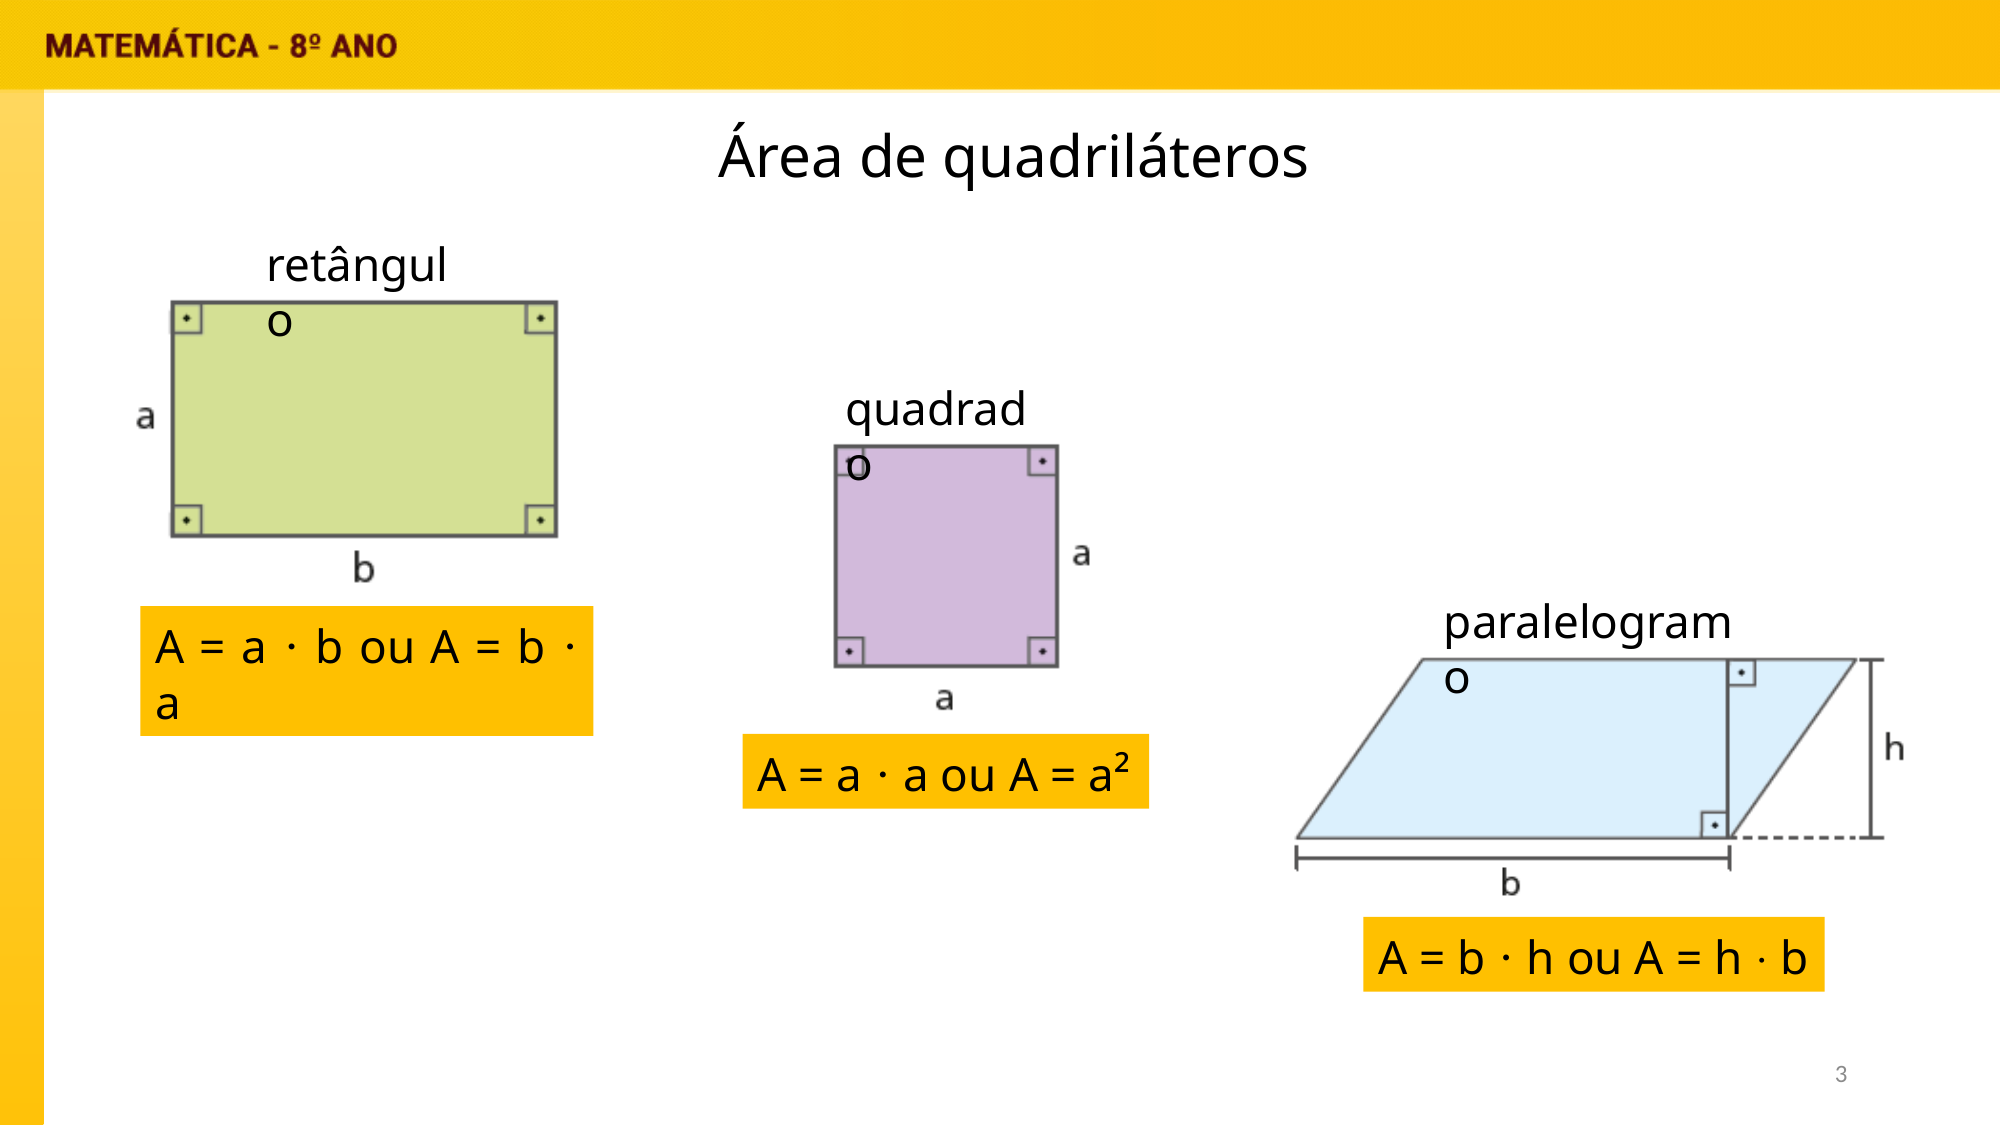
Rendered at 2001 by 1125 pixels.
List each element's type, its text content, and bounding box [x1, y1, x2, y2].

picture [1274, 625, 1915, 903]
text_box A = b · h ou A = h · b [1363, 916, 1825, 992]
text_box A = a · b ou A = b · a [140, 606, 594, 736]
text_box A = a · a ou A = a² [742, 733, 1150, 809]
text_box retângulo [251, 228, 483, 282]
text_box paralelogramo [1429, 585, 1759, 625]
picture [114, 282, 582, 587]
picture [0, 0, 2000, 93]
text_box quadrado [830, 372, 1062, 429]
text_box [0, 93, 44, 1125]
slide_number 3 [1412, 1042, 1863, 1103]
picture [796, 429, 1126, 734]
text_box Área de quadriláteros [43, 111, 2000, 197]
